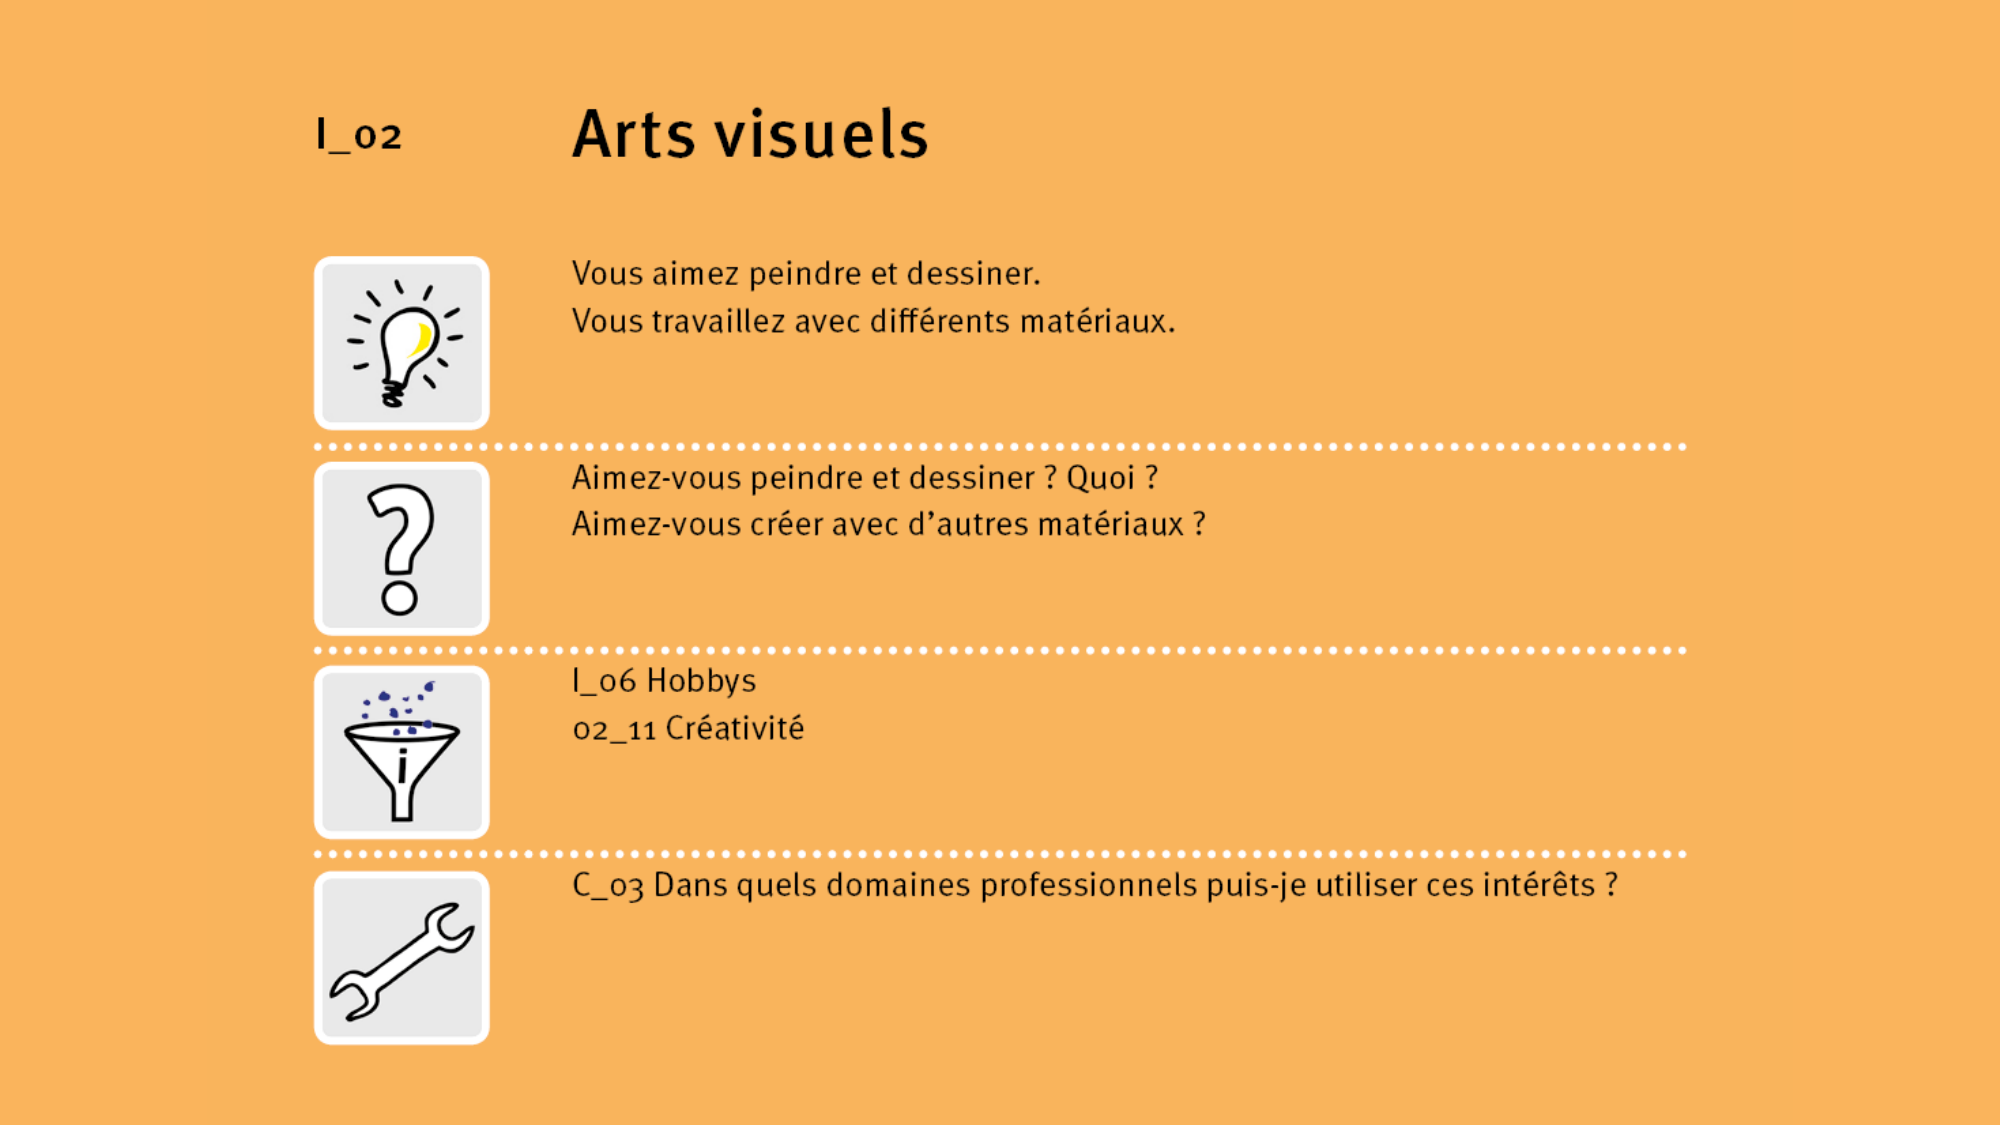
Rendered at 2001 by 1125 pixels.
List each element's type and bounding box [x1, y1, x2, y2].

picture [207, 0, 1793, 1125]
